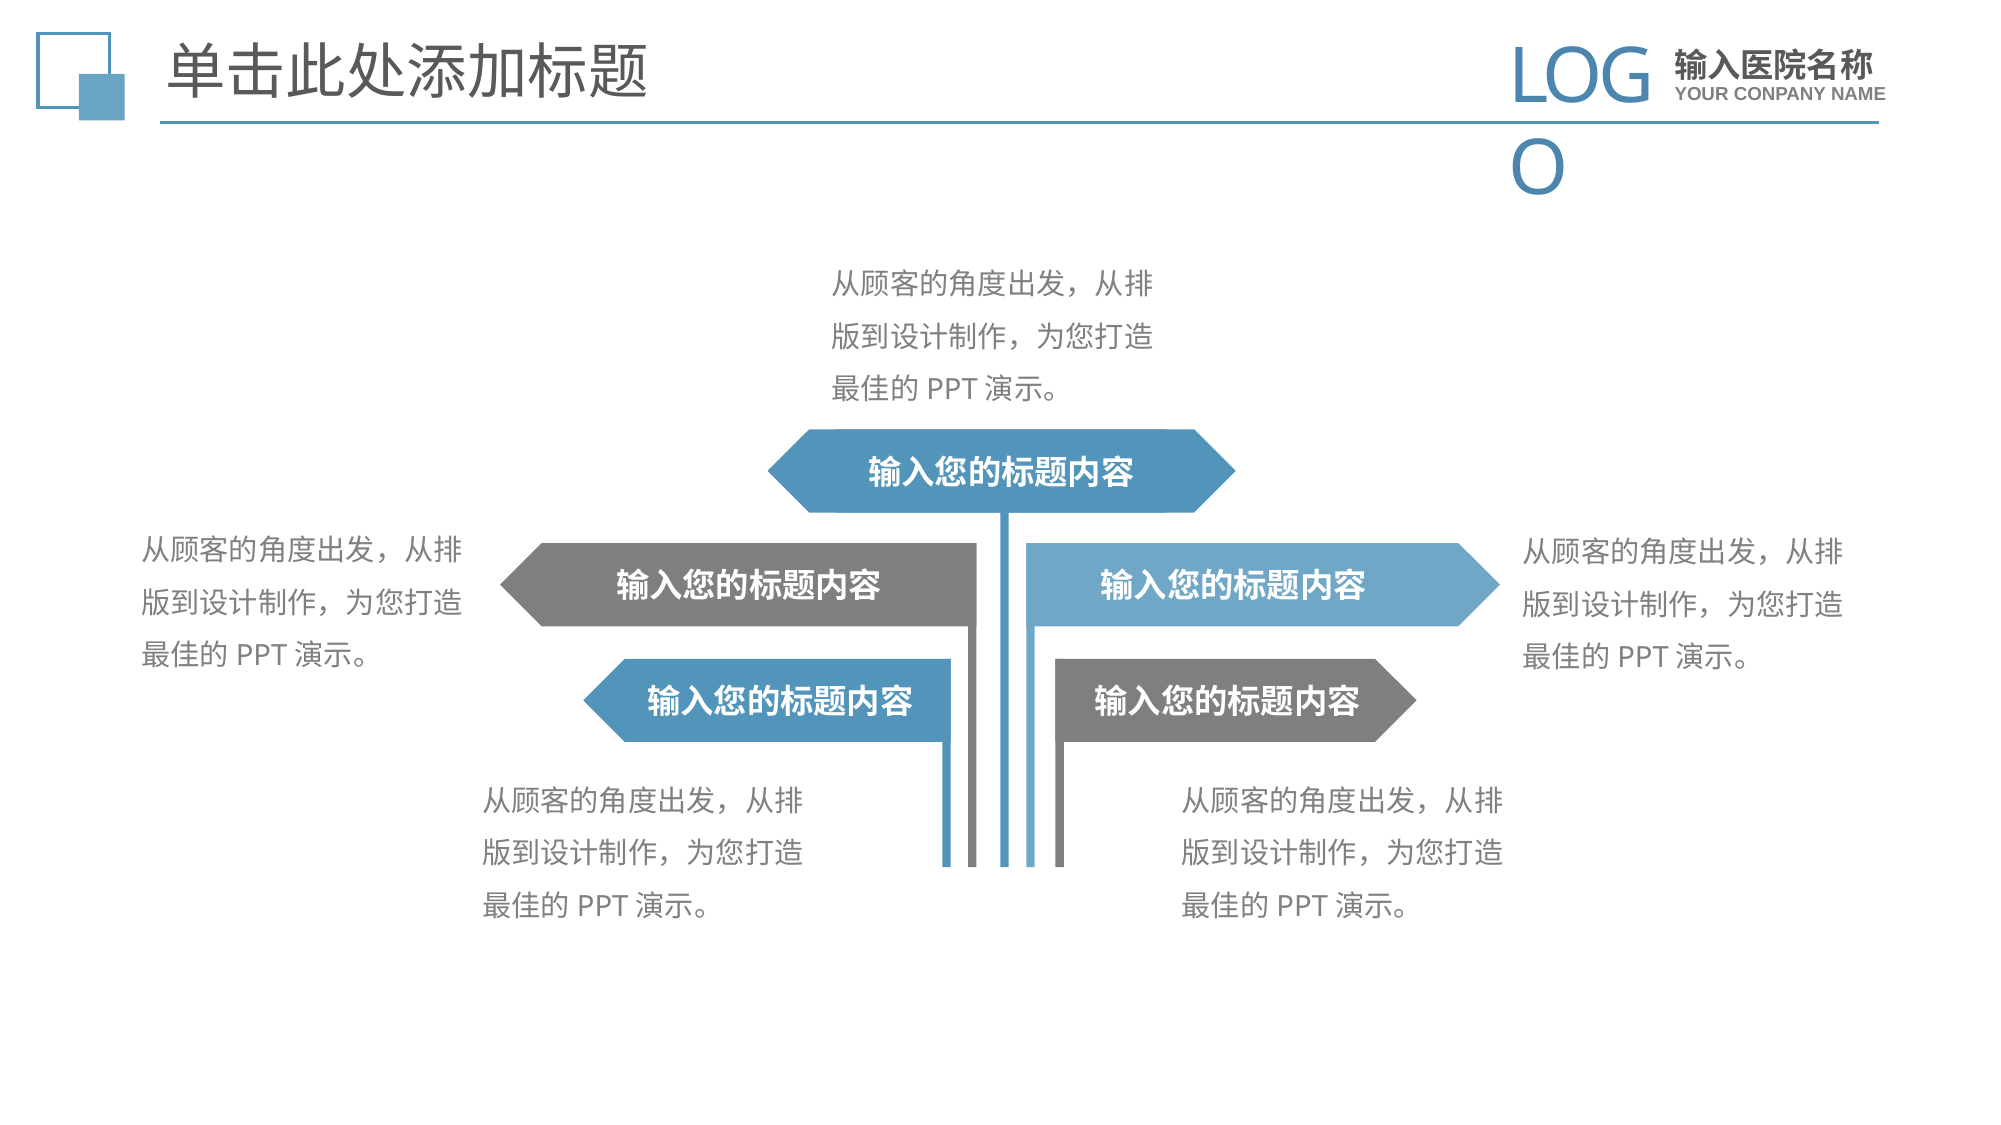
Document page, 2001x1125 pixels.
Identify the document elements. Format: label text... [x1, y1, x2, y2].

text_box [767, 429, 1236, 513]
text_box [1054, 658, 1065, 868]
text_box [1025, 542, 1036, 868]
text_box [967, 627, 977, 868]
text_box 从顾客的角度出发，从排版到设计制作，为您打造最佳的PPT演示。 [1507, 508, 1875, 682]
text_box 从顾客的角度出发，从排版到设计制作，为您打造最佳的PPT演示。 [1166, 757, 1535, 930]
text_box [37, 33, 125, 121]
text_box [499, 543, 977, 627]
text_box [941, 658, 952, 868]
text_box 从顾客的角度出发，从排版到设计制作，为您打造最佳的PPT演示。 [467, 757, 835, 930]
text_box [1493, 17, 1950, 127]
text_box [583, 658, 951, 742]
text_box 单击此处添加标题 [149, 37, 1440, 111]
text_box 从顾客的角度出发，从排版到设计制作，为您打造最佳的PPT演示。 [126, 506, 494, 679]
text_box [999, 513, 1010, 868]
text_box 从顾客的角度出发，从排版到设计制作，为您打造最佳的PPT演示。 [816, 240, 1185, 413]
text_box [1026, 543, 1500, 627]
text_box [1055, 658, 1417, 742]
